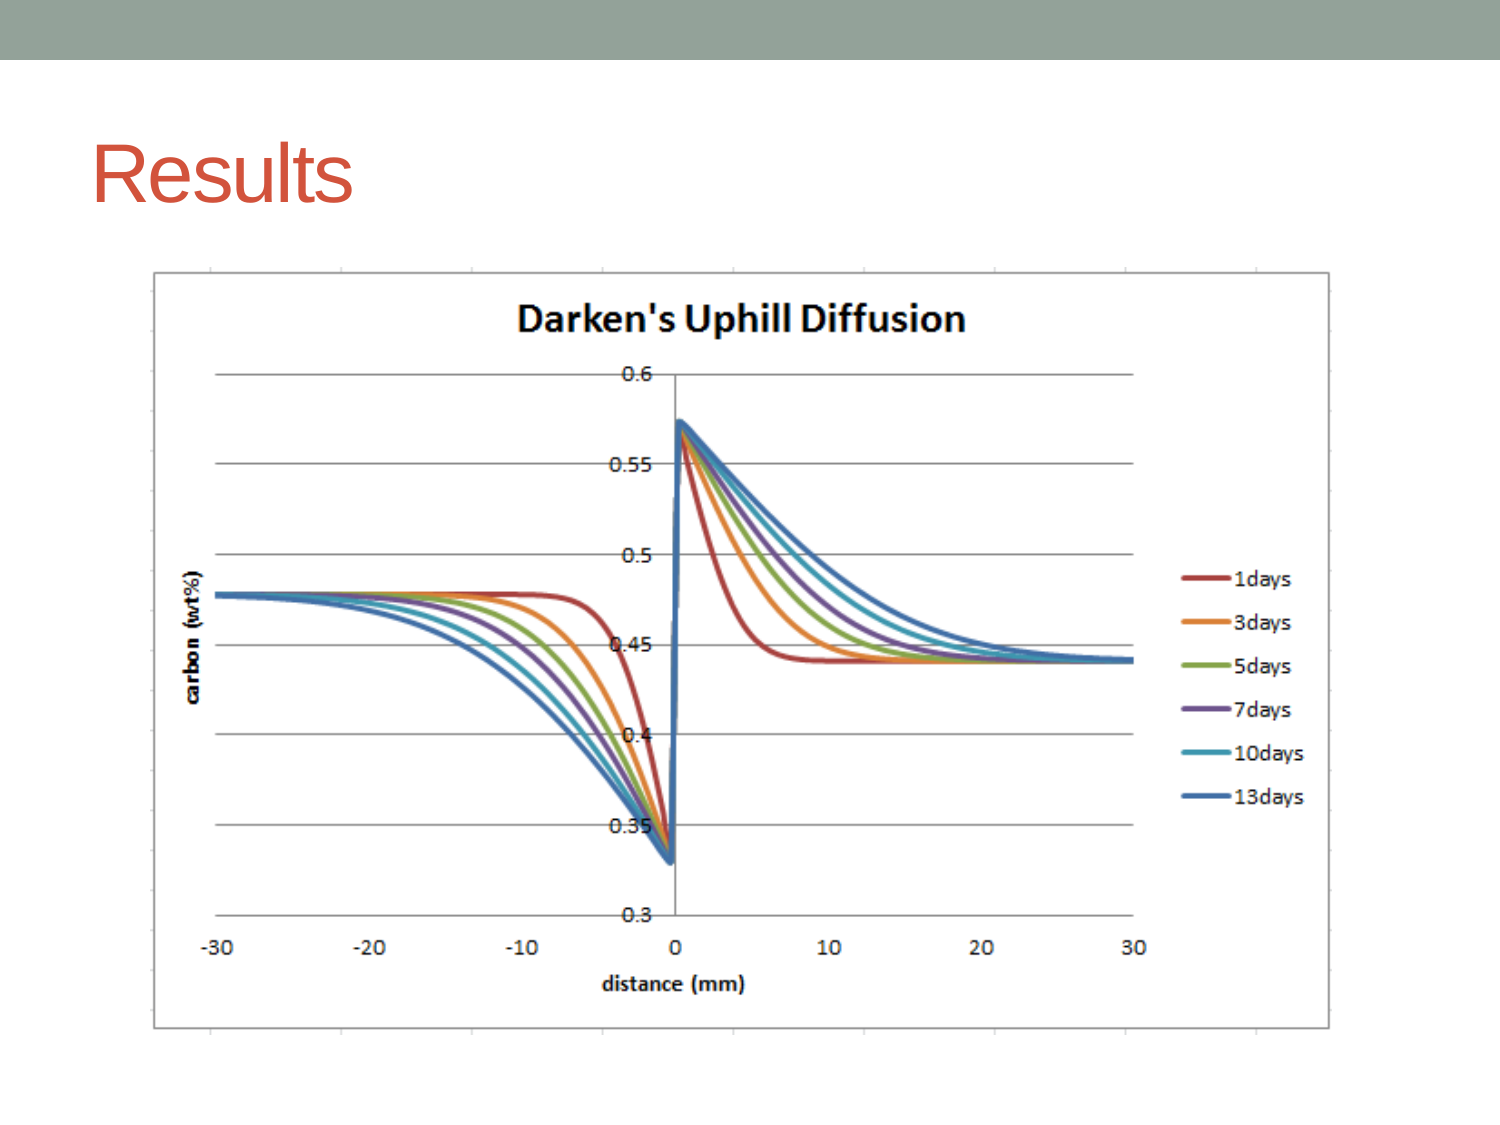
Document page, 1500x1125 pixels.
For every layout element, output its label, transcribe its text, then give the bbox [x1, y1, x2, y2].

title Results [75, 87, 1425, 250]
picture [149, 266, 1332, 1035]
